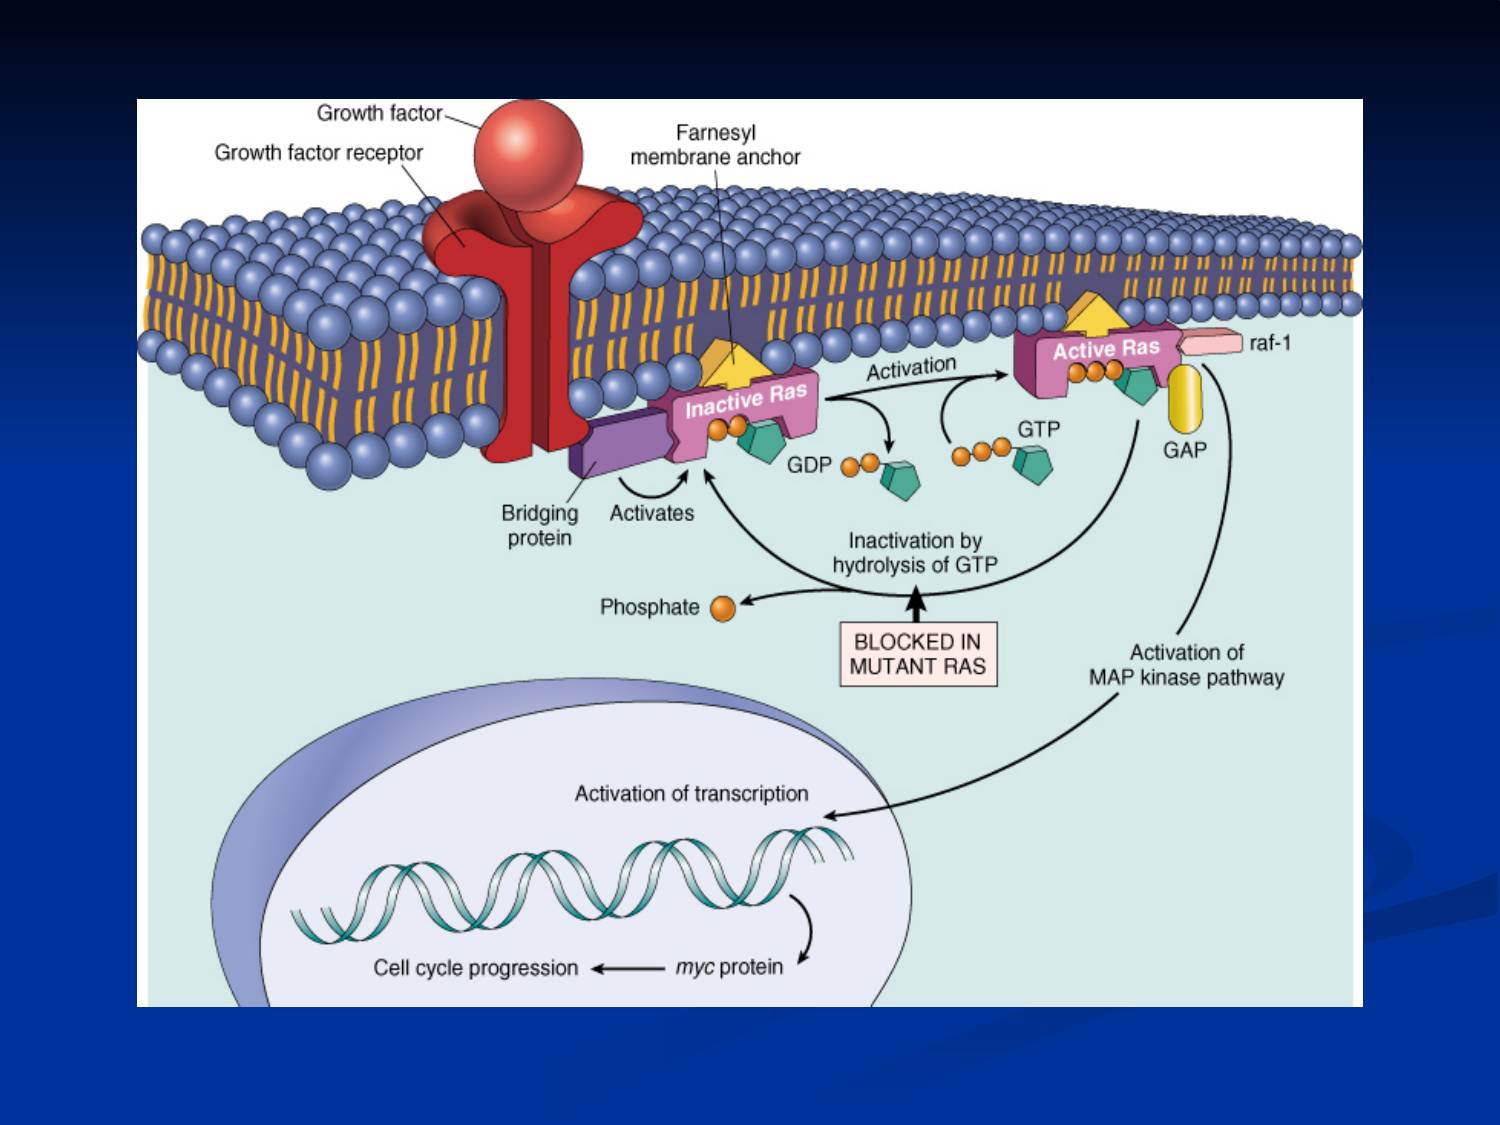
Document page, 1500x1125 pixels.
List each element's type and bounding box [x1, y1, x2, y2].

picture [137, 99, 1363, 1008]
